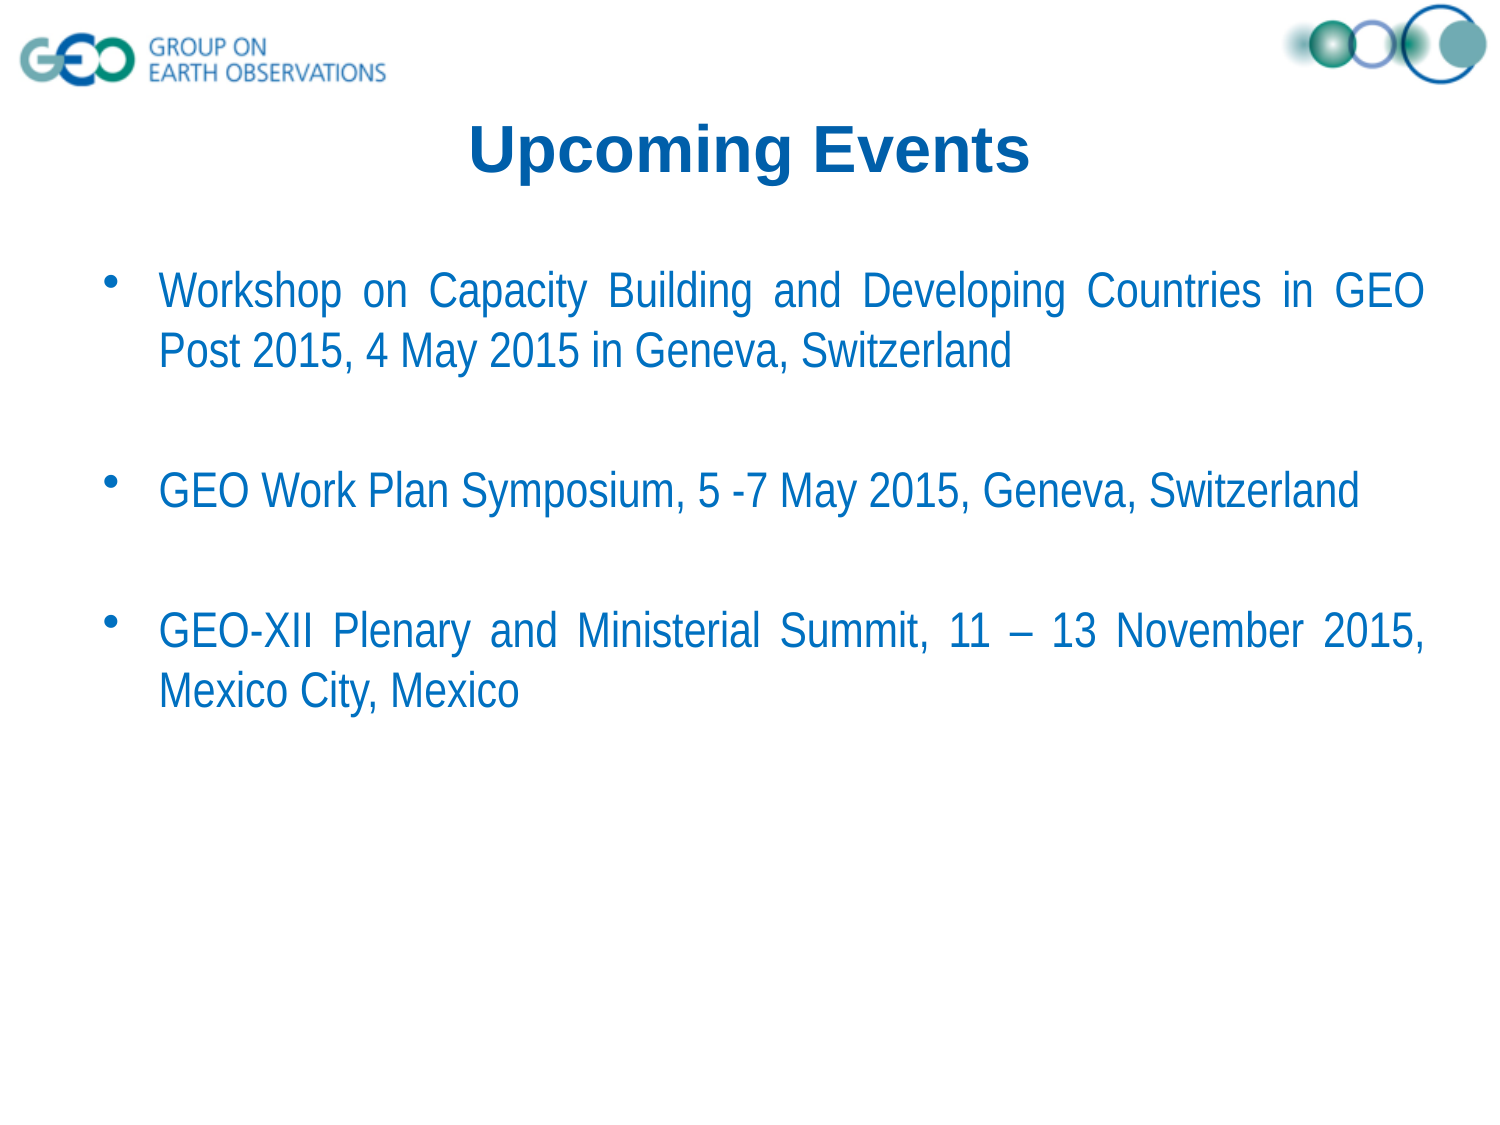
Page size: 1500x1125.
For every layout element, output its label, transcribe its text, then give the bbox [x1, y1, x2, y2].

picture [1275, 0, 1497, 88]
title Upcoming Events [112, 87, 1388, 205]
list Workshop on Capacity Building and Developing Countries in GEO Post 2015, 4 May 2015 in Geneva, Switzerland GEO Work Plan Symposium, 5 -7 May 2015, Geneva, Switzerland GEO-XII Plenary and Ministerial Summit, 11 – 13 November 2015, Mexico City, Mexico [87, 249, 1442, 1125]
picture [10, 12, 406, 107]
